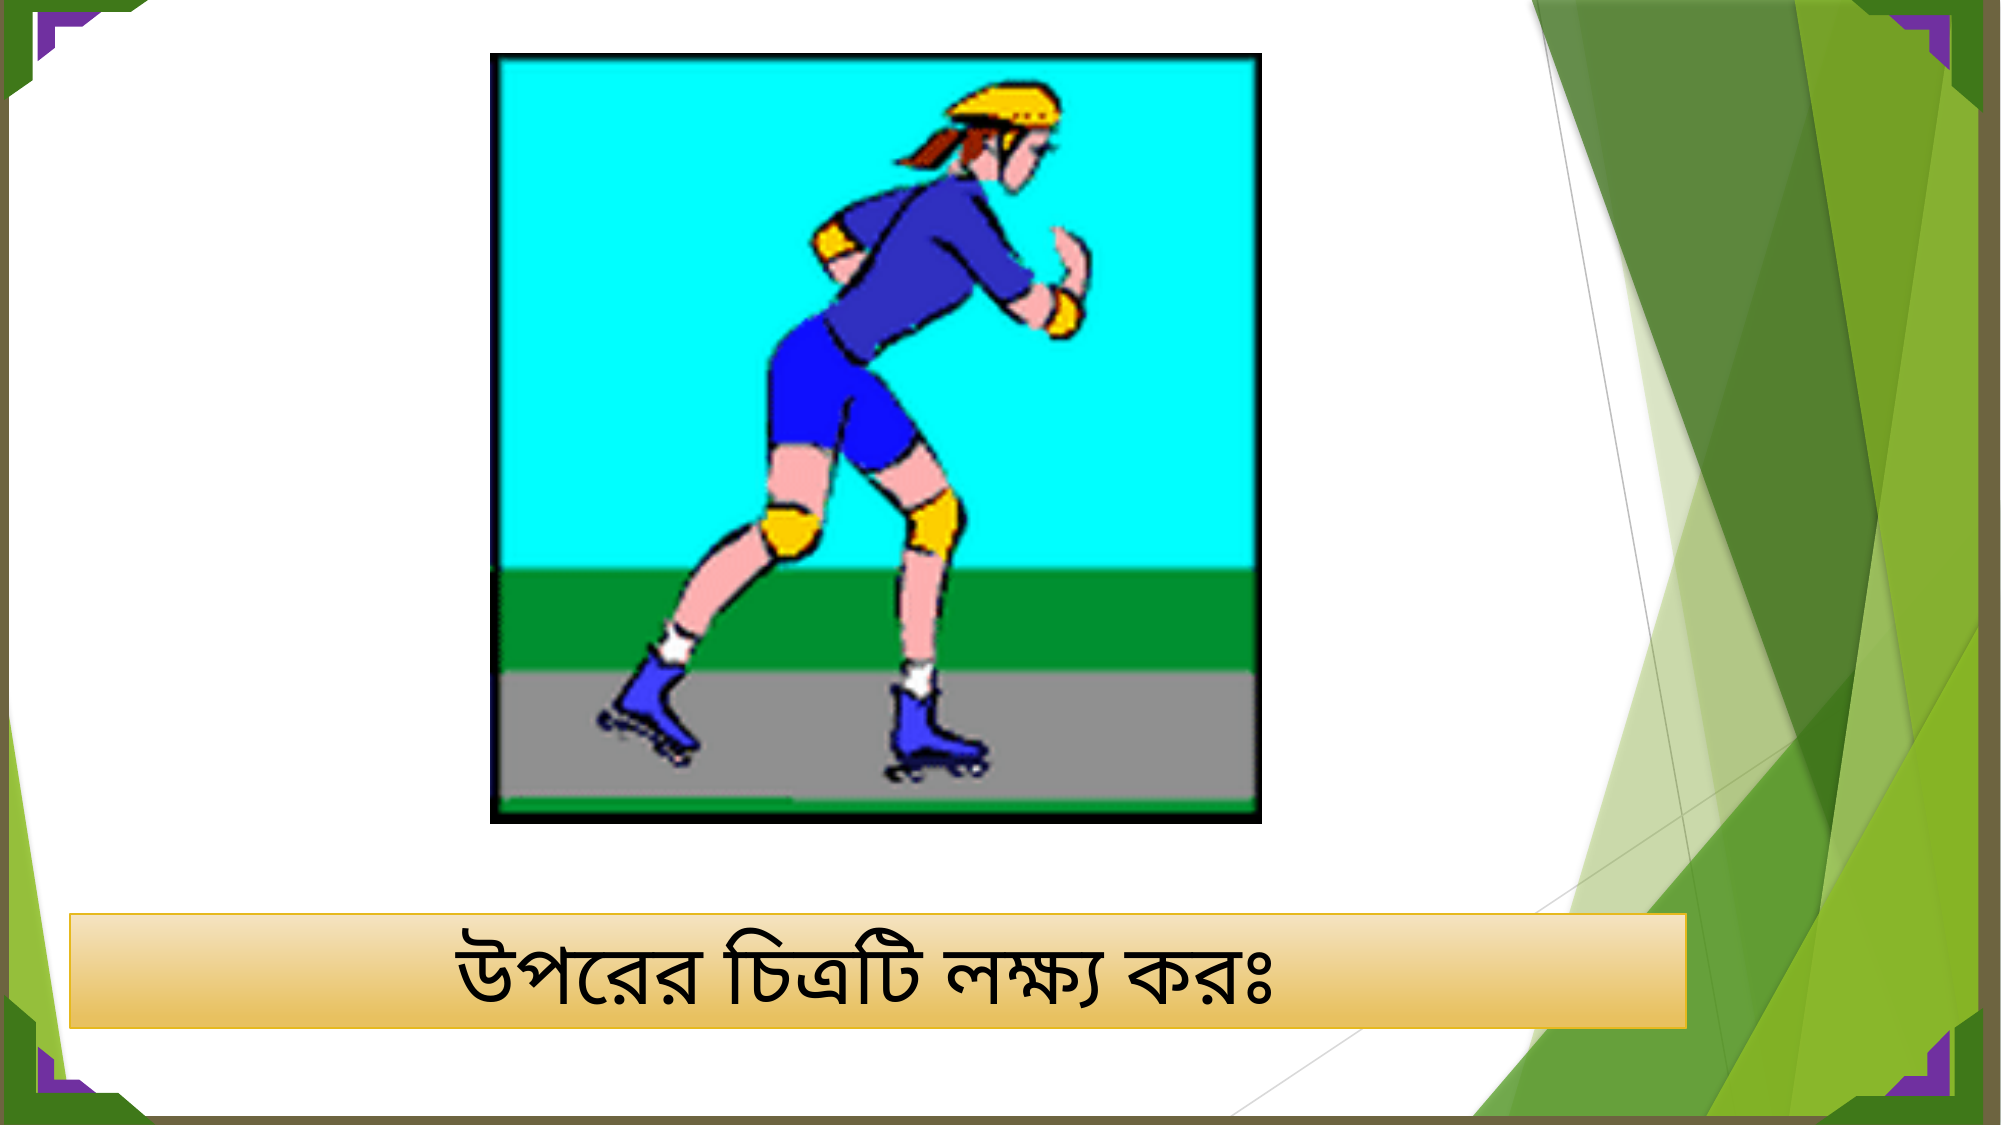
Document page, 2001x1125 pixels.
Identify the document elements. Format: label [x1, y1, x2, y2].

text_box [0, 0, 2000, 1125]
